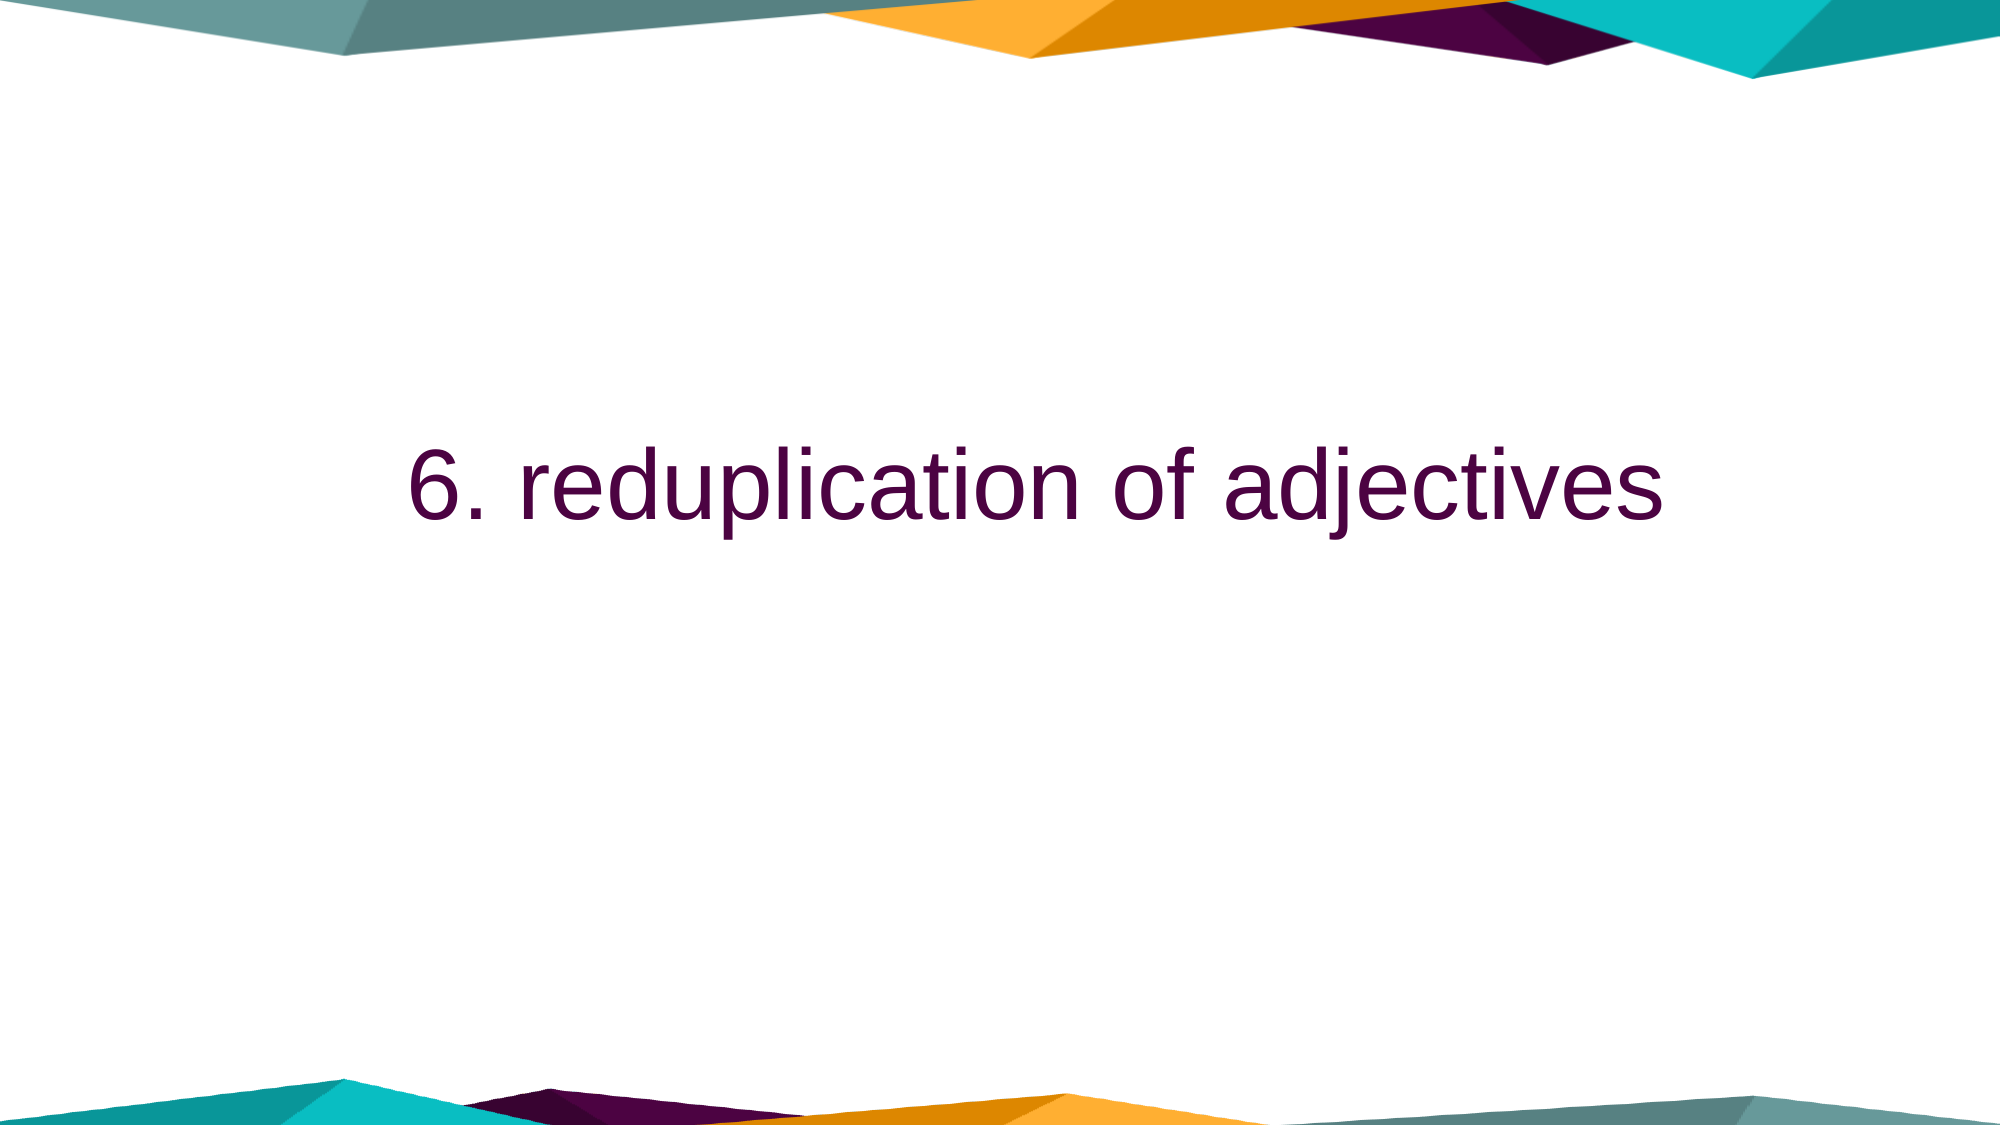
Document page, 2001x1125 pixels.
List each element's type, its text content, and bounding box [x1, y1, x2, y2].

picture [0, 0, 2000, 80]
text_box 6. reduplication of adjectives [392, 412, 1682, 548]
picture [0, 1078, 2000, 1125]
